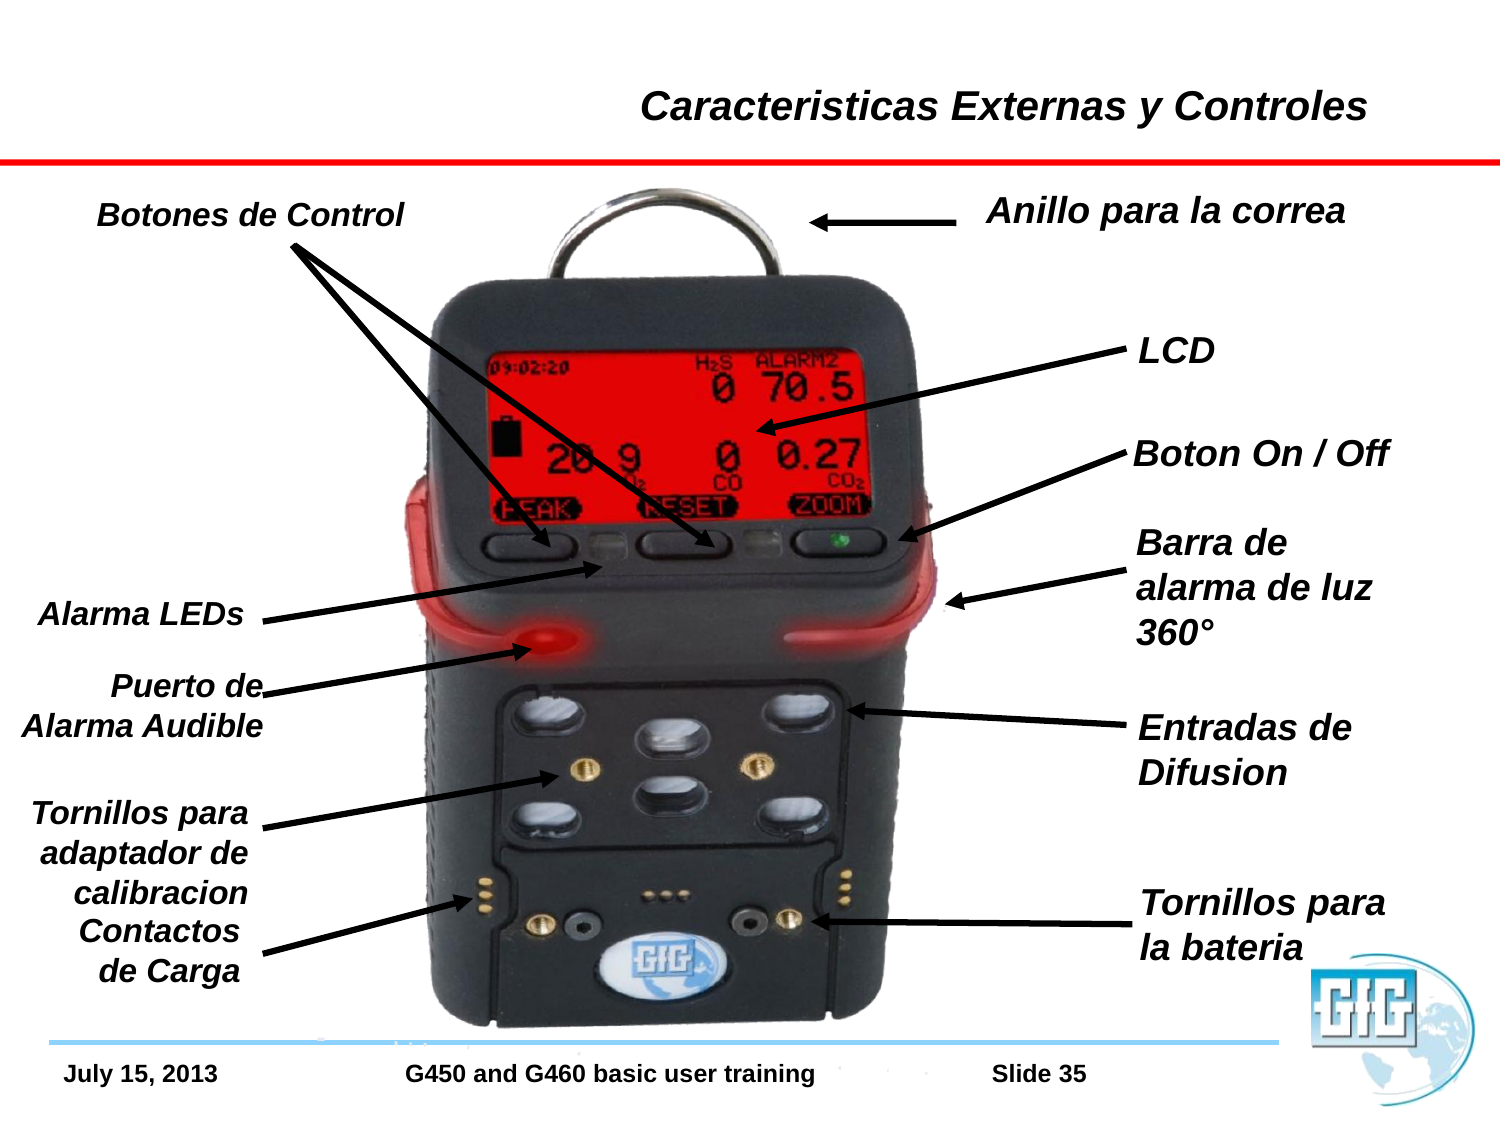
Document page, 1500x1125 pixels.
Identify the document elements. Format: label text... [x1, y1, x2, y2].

text_box Tornillos para la bateria [1124, 870, 1443, 976]
text_box Boton On / Off [1118, 421, 1436, 481]
text_box Alarma LEDs [0, 584, 260, 640]
picture [278, 136, 1042, 1077]
text_box Puerto de Alarma Audible [0, 656, 279, 752]
text_box Botones de Control [0, 185, 297, 241]
text_box Anillo para la correa [1022, 178, 1415, 239]
text_box Entradas de Difusion [1123, 695, 1441, 800]
text_box Contactos de Carga [22, 919, 256, 997]
text_box Tornillos para adaptador de calibracion [0, 783, 264, 919]
picture [1311, 953, 1476, 1108]
title Caracteristicas Externas y Controles [275, 2, 1385, 136]
text_box LCD [1123, 318, 1264, 379]
text_box Barra de alarma de luz 360° [1121, 510, 1417, 661]
